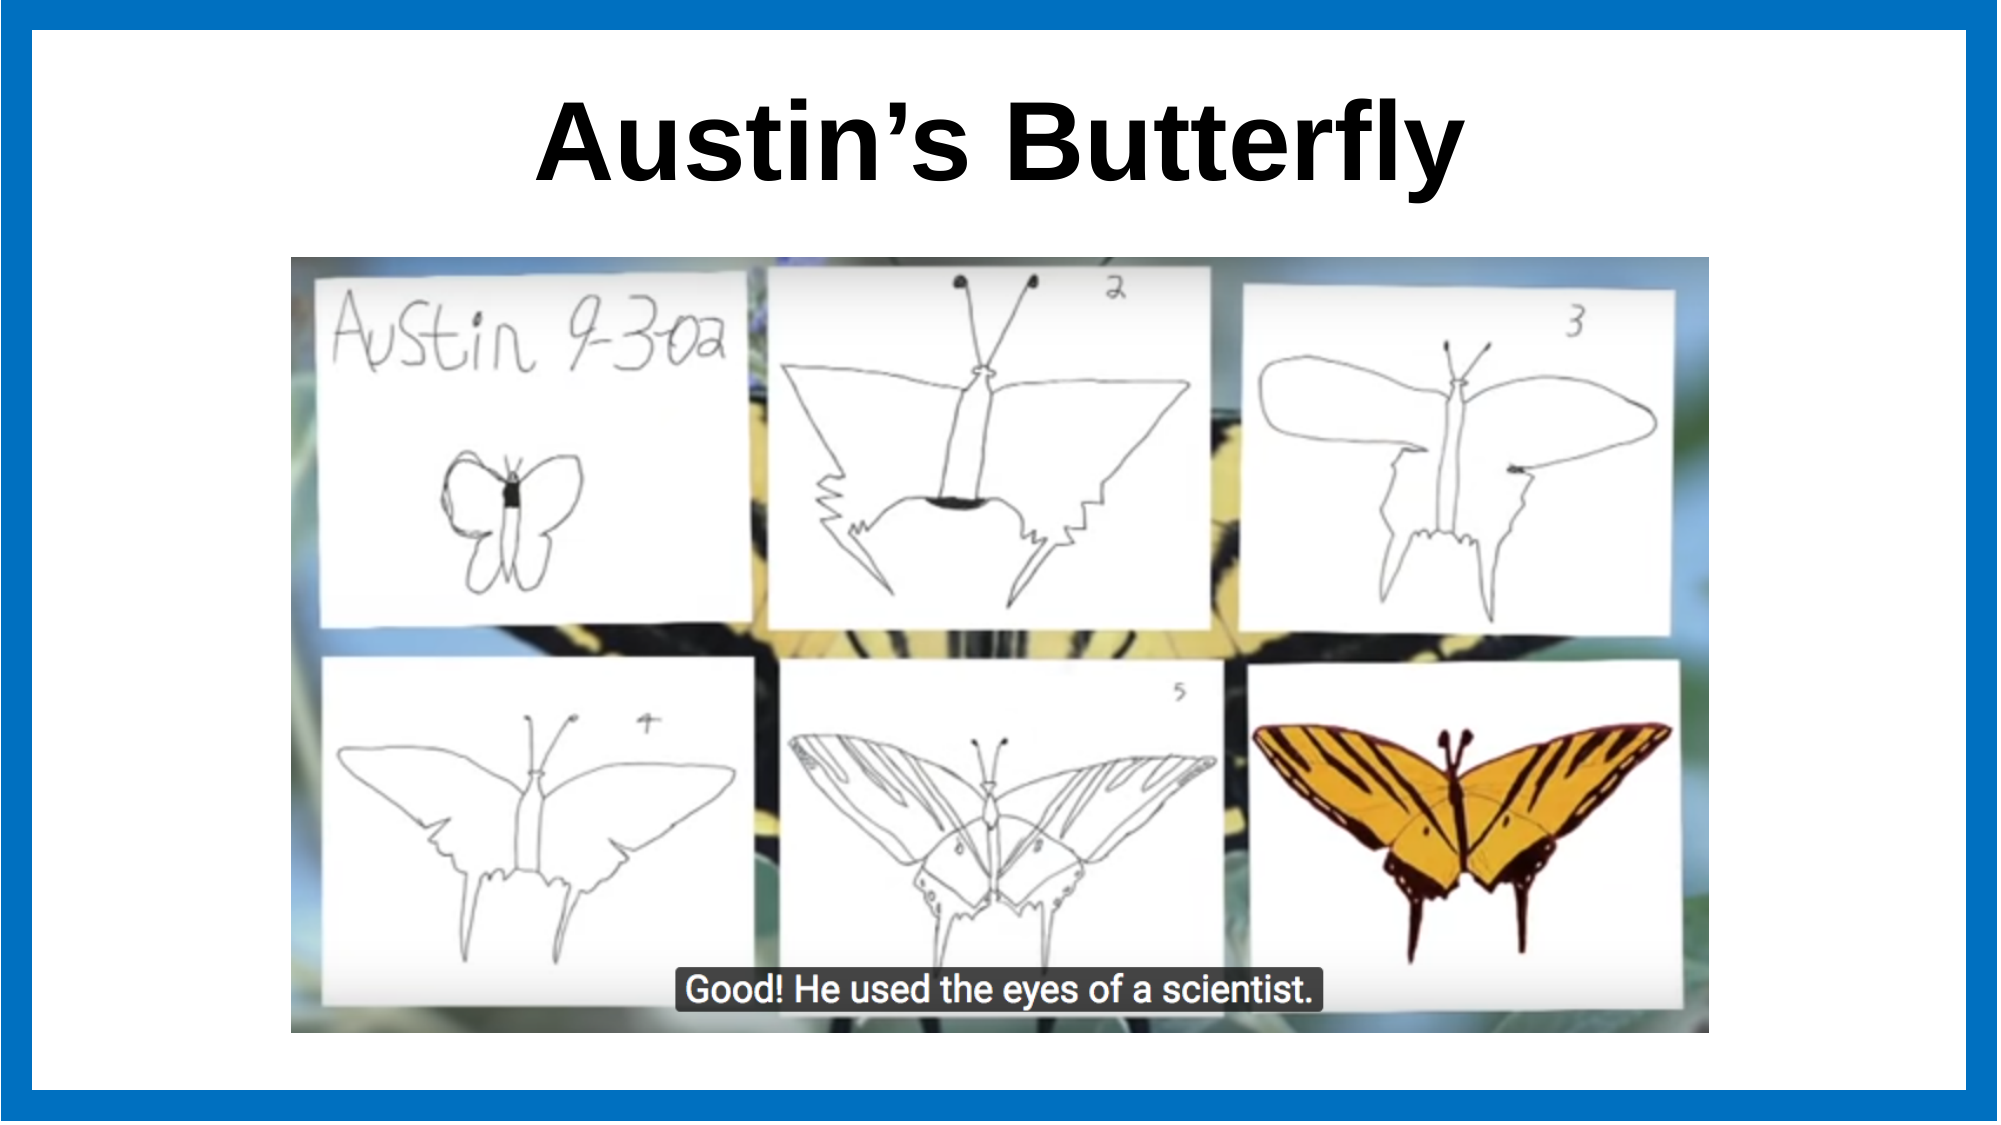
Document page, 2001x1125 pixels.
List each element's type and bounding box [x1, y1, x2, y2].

picture [291, 257, 1709, 1033]
text_box [16, 14, 1982, 1106]
